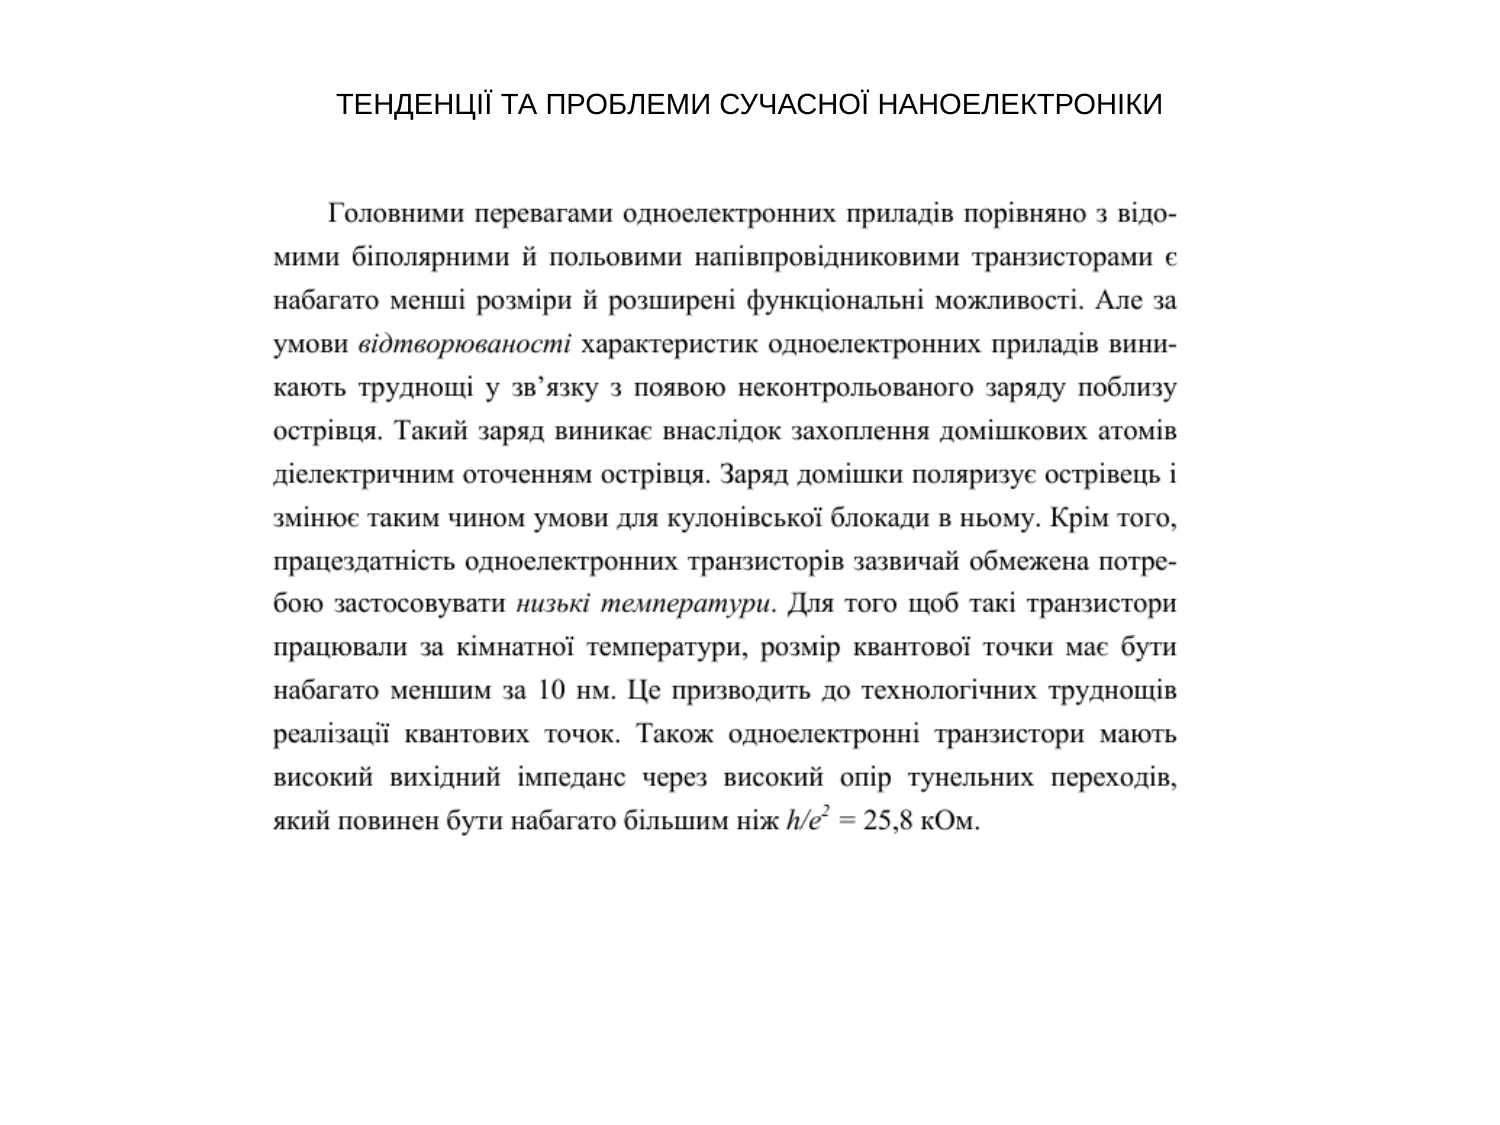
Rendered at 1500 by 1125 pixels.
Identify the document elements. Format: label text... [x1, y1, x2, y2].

title ТЕНДЕНЦІЇ ТА ПРОБЛЕМИ СУЧАСНОЇ НАНОЕЛЕКТРОНІКИ [74, 44, 1426, 162]
picture [253, 196, 1204, 844]
